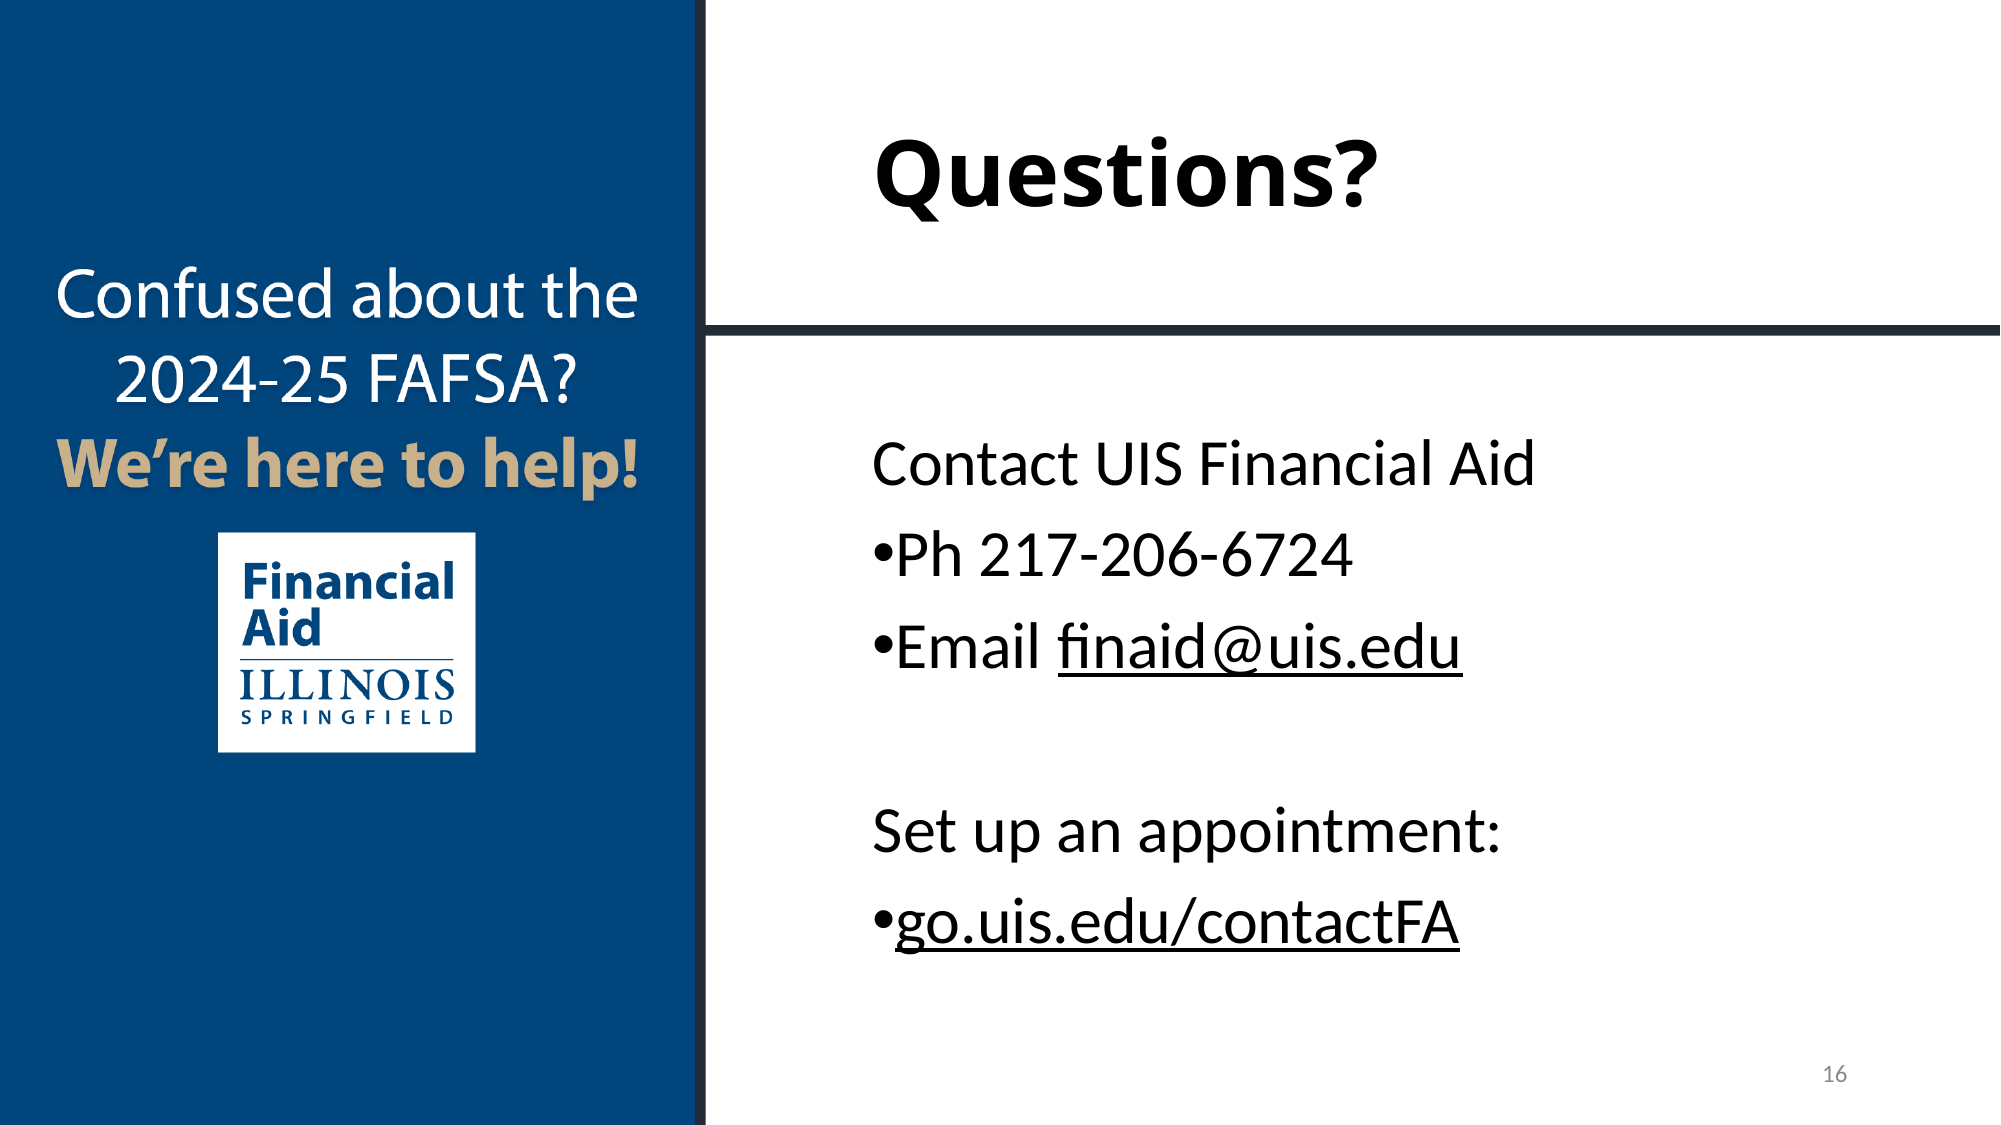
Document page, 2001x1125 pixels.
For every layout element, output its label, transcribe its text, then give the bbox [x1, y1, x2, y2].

text_box [707, 337, 2000, 1125]
text_box [707, 324, 2000, 337]
text_box [707, 0, 2000, 324]
slide_number 16 [1635, 1042, 1863, 1103]
picture [0, 0, 696, 1125]
text_box [696, 0, 707, 1125]
list Contact UIS Financial Aid Ph 217-206-6724 Email finaid@uis.edu Set up an appointment: go.uis.edu/contactFA [857, 418, 1818, 968]
title Questions? [857, 90, 1818, 263]
